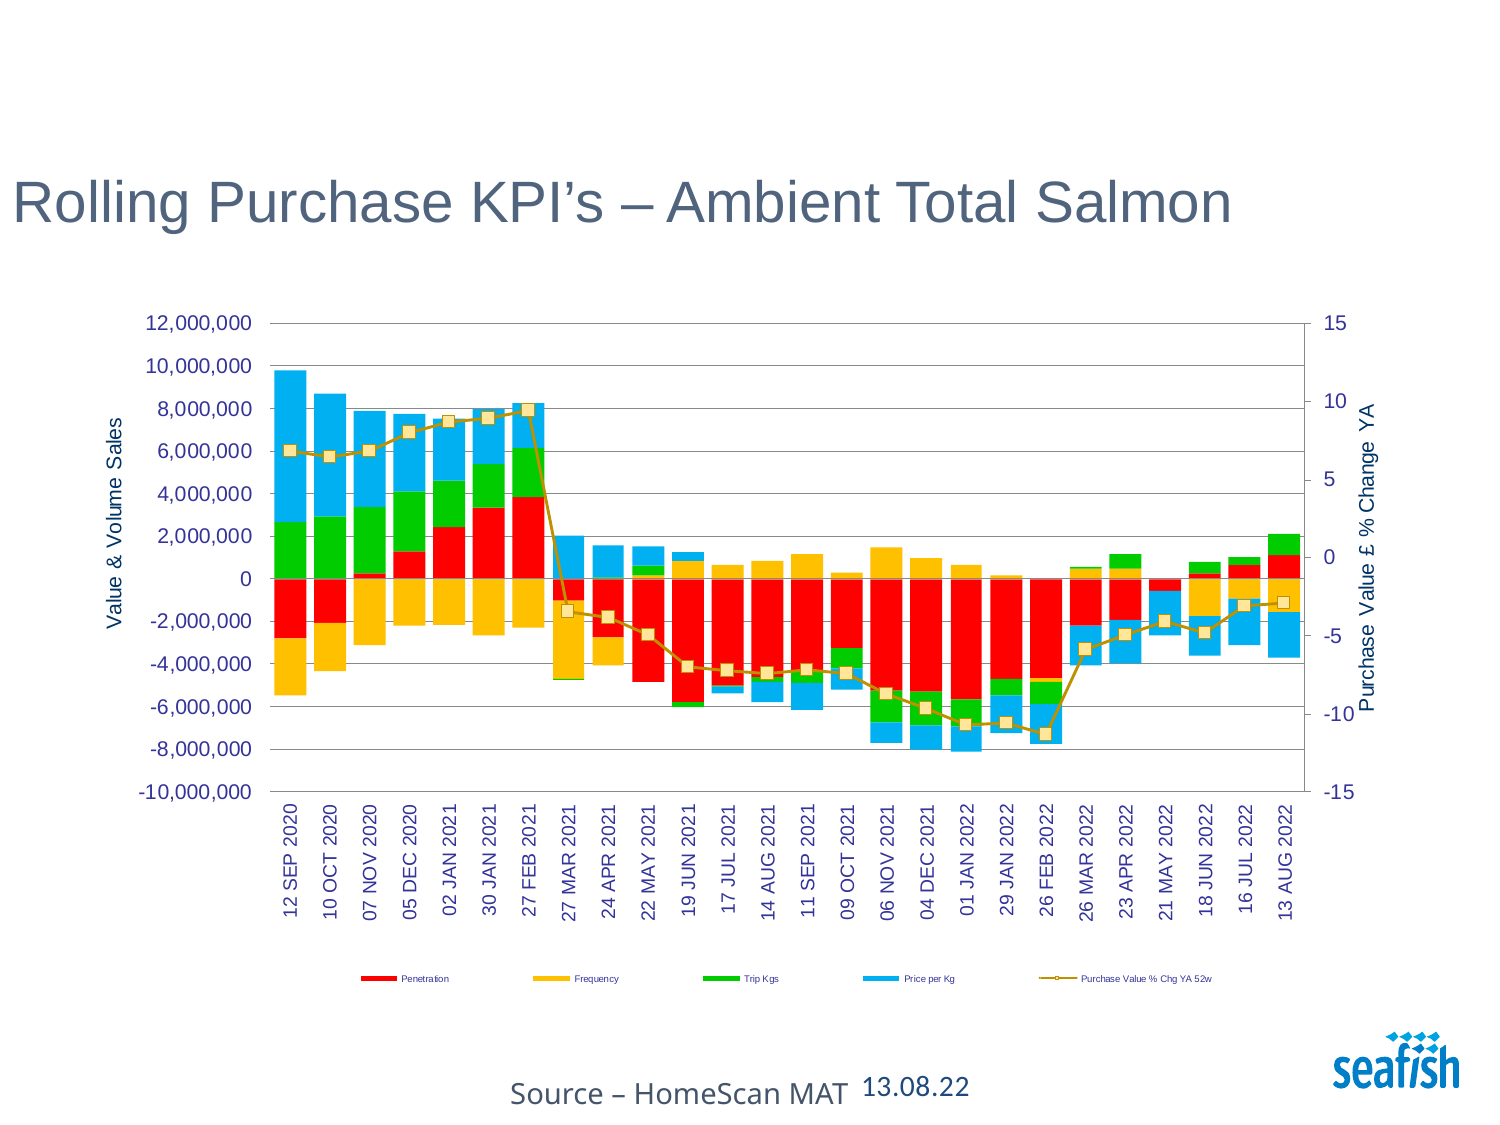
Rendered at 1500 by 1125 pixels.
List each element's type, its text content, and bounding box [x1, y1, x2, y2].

title Rolling Purchase KPI’s – Ambient Total Salmon [0, 156, 1416, 250]
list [86, 282, 1388, 1011]
picture [734, 1071, 1096, 1112]
text_box Source – HomeScan MAT [13, 1067, 871, 1118]
